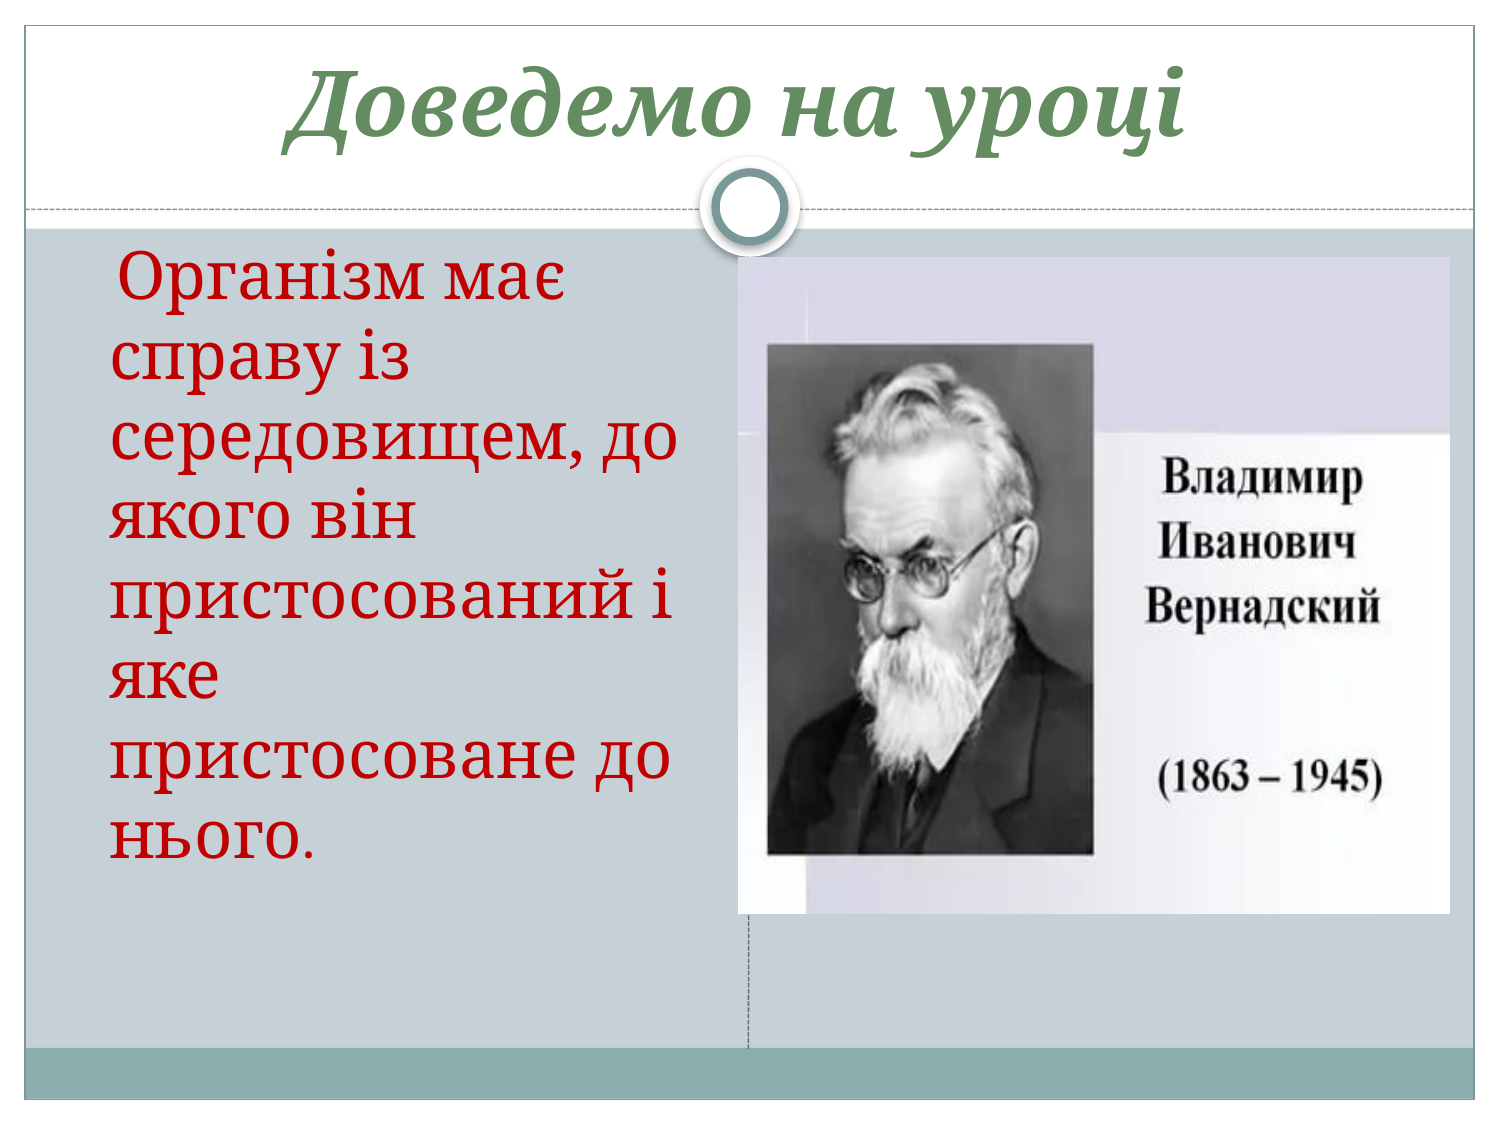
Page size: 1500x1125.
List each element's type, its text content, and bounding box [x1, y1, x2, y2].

title Доведемо на уроці [49, 37, 1450, 163]
list Організм має справу із середовищем, до якого він пристосований і яке пристосоване до нього. [49, 224, 713, 994]
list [737, 257, 1451, 915]
